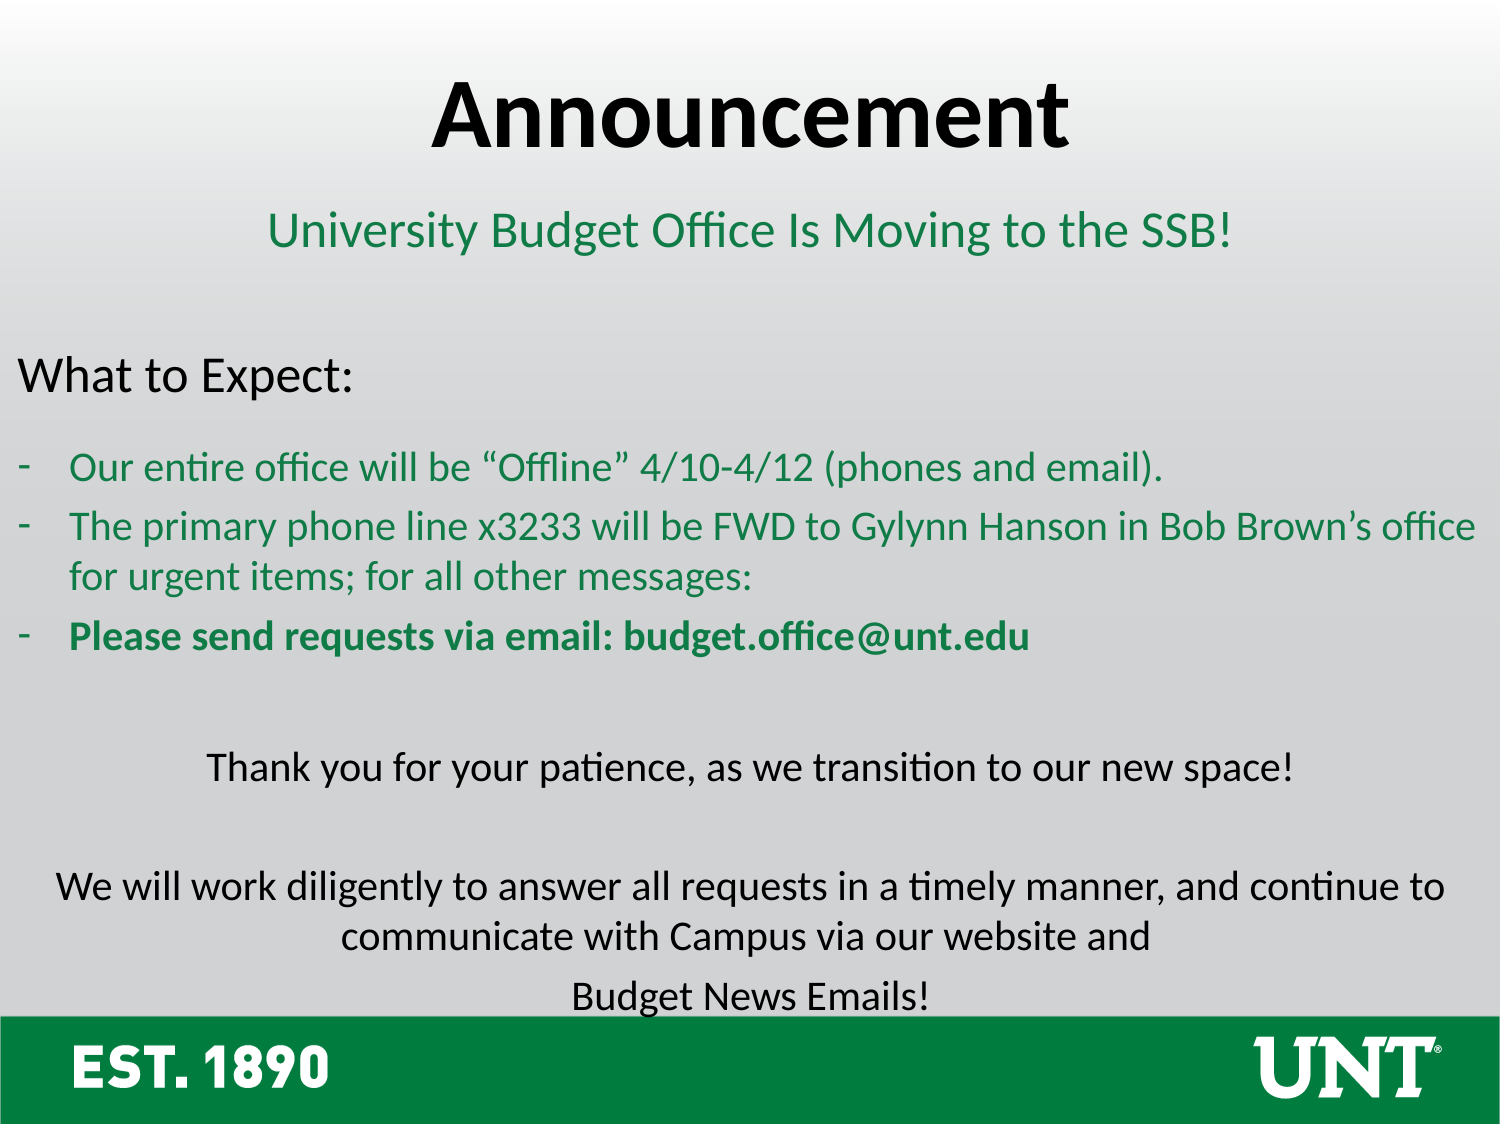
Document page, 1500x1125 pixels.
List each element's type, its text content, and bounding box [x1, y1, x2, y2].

list University Budget Office Is Moving to the SSB! What to Expect: Our entire office will be “Offline” 4/10-4/12 (phones and email). The primary phone line x3233 will be FWD to Gylynn Hanson in Bob Brown’s office for urgent items; for all other messages: Please send requests via email: budget.office@unt.edu Thank you for your patience, as we transition to our new space! We will work diligently to answer all requests in a timely manner, and continue to communicate with Campus via our website and Budget News Emails! [2, 187, 1500, 1034]
text_box Announcement [369, 40, 1134, 175]
picture [0, 0, 1500, 1125]
